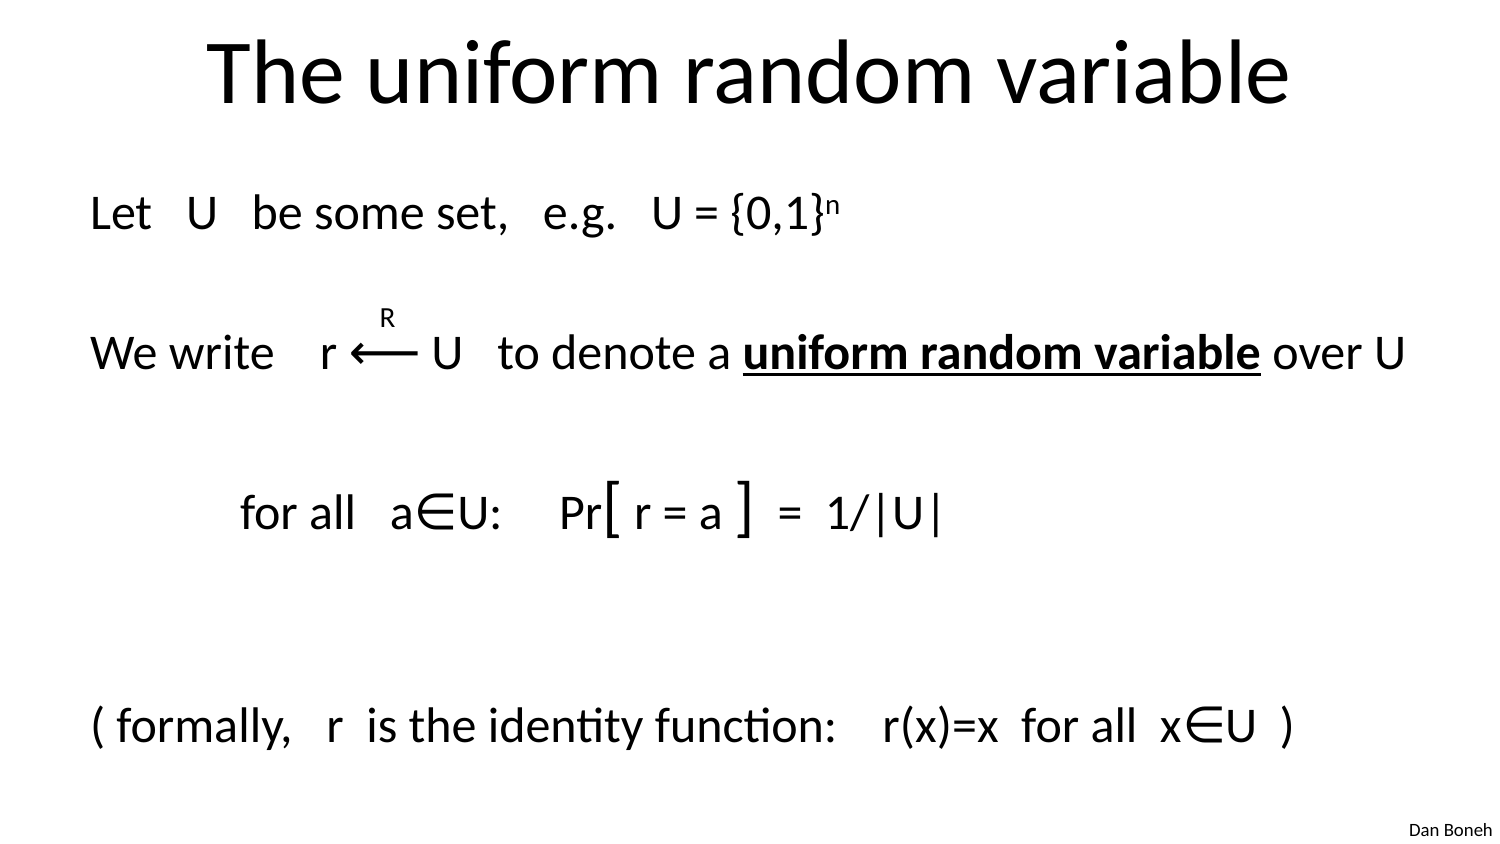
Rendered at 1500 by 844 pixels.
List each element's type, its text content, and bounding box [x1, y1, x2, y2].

list Let U be some set, e.g. U = {0,1}n We write r ⟵ U to denote a uniform random variable over U for all a∈U: Pr[ r = a ] = 1/|U| ( formally, r is the identity function: r(x)=x for all x∈U ) [75, 171, 1450, 844]
title The uniform random variable [75, 0, 1425, 138]
text_box R [364, 290, 411, 341]
